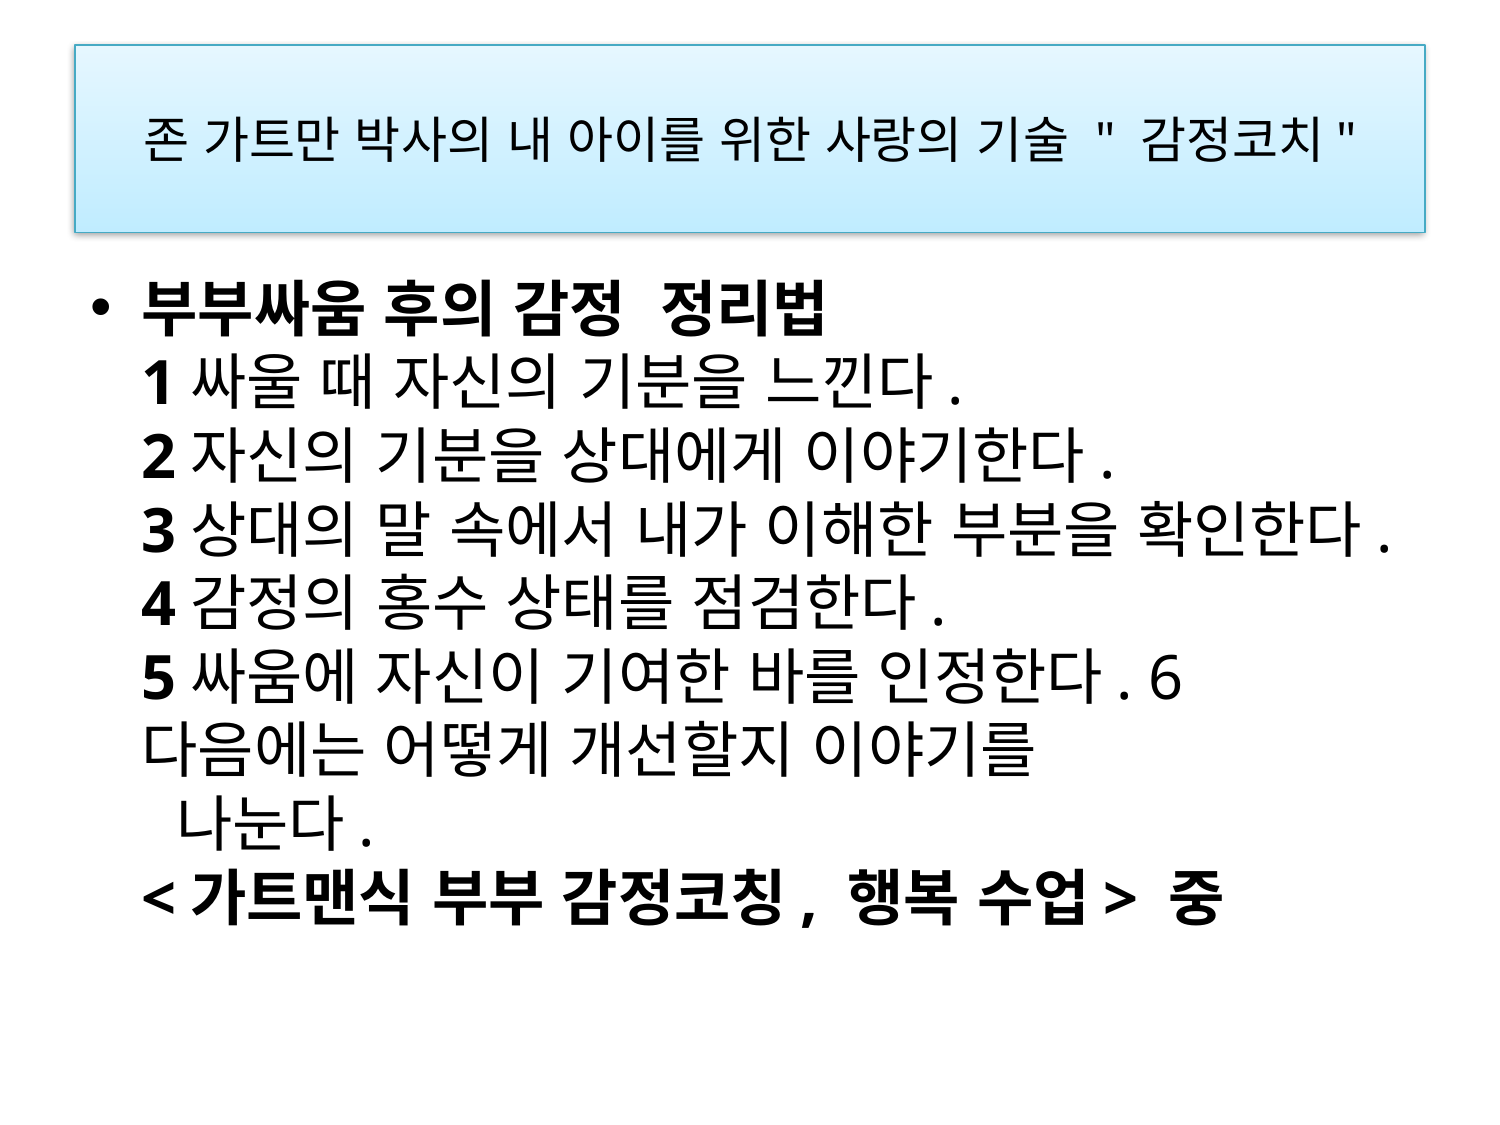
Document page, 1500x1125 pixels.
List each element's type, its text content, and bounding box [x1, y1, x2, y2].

title 존 가트만 박사의 내 아이를 위한 사랑의 기술 " 감정코치" [74, 44, 1426, 233]
list 부부싸움 후의 감정 정리법 1싸울 때 자신의 기분을 느낀다. 2자신의 기분을 상대에게 이야기한다. 3상대의 말 속에서 내가 이해한 부분을 확인한다. 4감정의 홍수 상태를 점검한다. 5싸움에 자신이 기여한 바를 인정한다. 6 다음에는 어떻게 개선할지 이야기를 나눈다. <가트맨식 부부 감정코칭, 행복 수업> 중 [75, 262, 1425, 1005]
